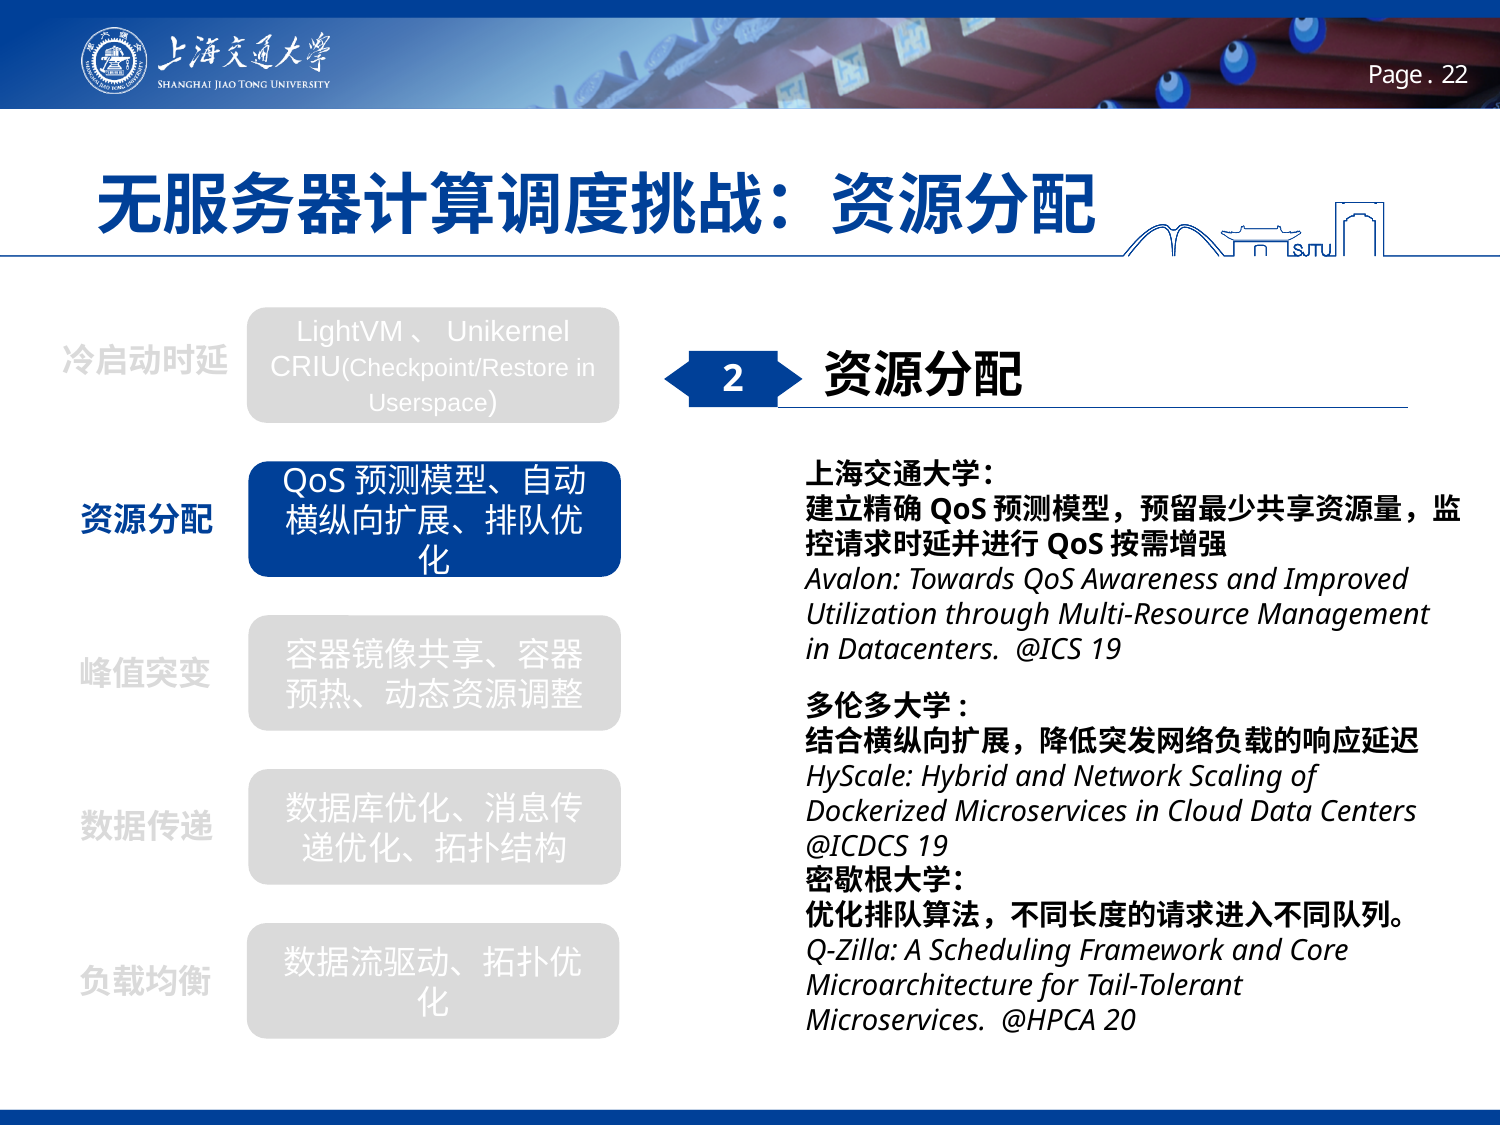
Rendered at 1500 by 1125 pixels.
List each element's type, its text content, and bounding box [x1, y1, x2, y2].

text_box 容器镜像共享、容器预热、动态资源调整 [247, 614, 622, 732]
text_box 上海交通大学： 建立精确QoS预测模型，预留最少共享资源量，监控请求时延并进行QoS按需增强 Avalon: Towards QoS Awareness and Improved Utilization through Multi-Resource Management in Datacenters. @ICS 19 [790, 448, 1477, 673]
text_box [664, 340, 803, 414]
text_box QoS预测模型、自动横纵向扩展、排队优化 [247, 460, 622, 578]
text_box 峰值突变 [44, 645, 247, 700]
text_box 多伦多大学: 结合横纵向扩展，降低突发网络负载的响应延迟 HyScale: Hybrid and Network Scaling of Dockerized Microservices in Cloud Data Centers @ICDCS 19 [790, 679, 1477, 870]
text_box 数据流驱动、拓扑优化 [245, 922, 621, 1040]
title 无服务器计算调度挑战：资源分配 [81, 160, 1455, 255]
text_box 资源分配 [809, 334, 1371, 407]
text_box 负载均衡 [44, 953, 247, 1008]
text_box 数据库优化、消息传递优化、拓扑结构 [247, 768, 622, 886]
text_box LightVM、Unikernel CRIU(Checkpoint/Restore in Userspace) [245, 306, 621, 424]
picture [0, 18, 1500, 109]
text_box 密歇根大学： 优化排队算法，不同长度的请求进入不同队列。 Q-Zilla: A Scheduling Framework and Core Microarchitecture for Tail-Tolerant Microservices. @HPCA 20 [790, 853, 1408, 1079]
text_box 数据传递 [45, 798, 249, 853]
text_box 冷启动时延 [44, 331, 245, 387]
text_box 资源分配 [45, 491, 249, 546]
